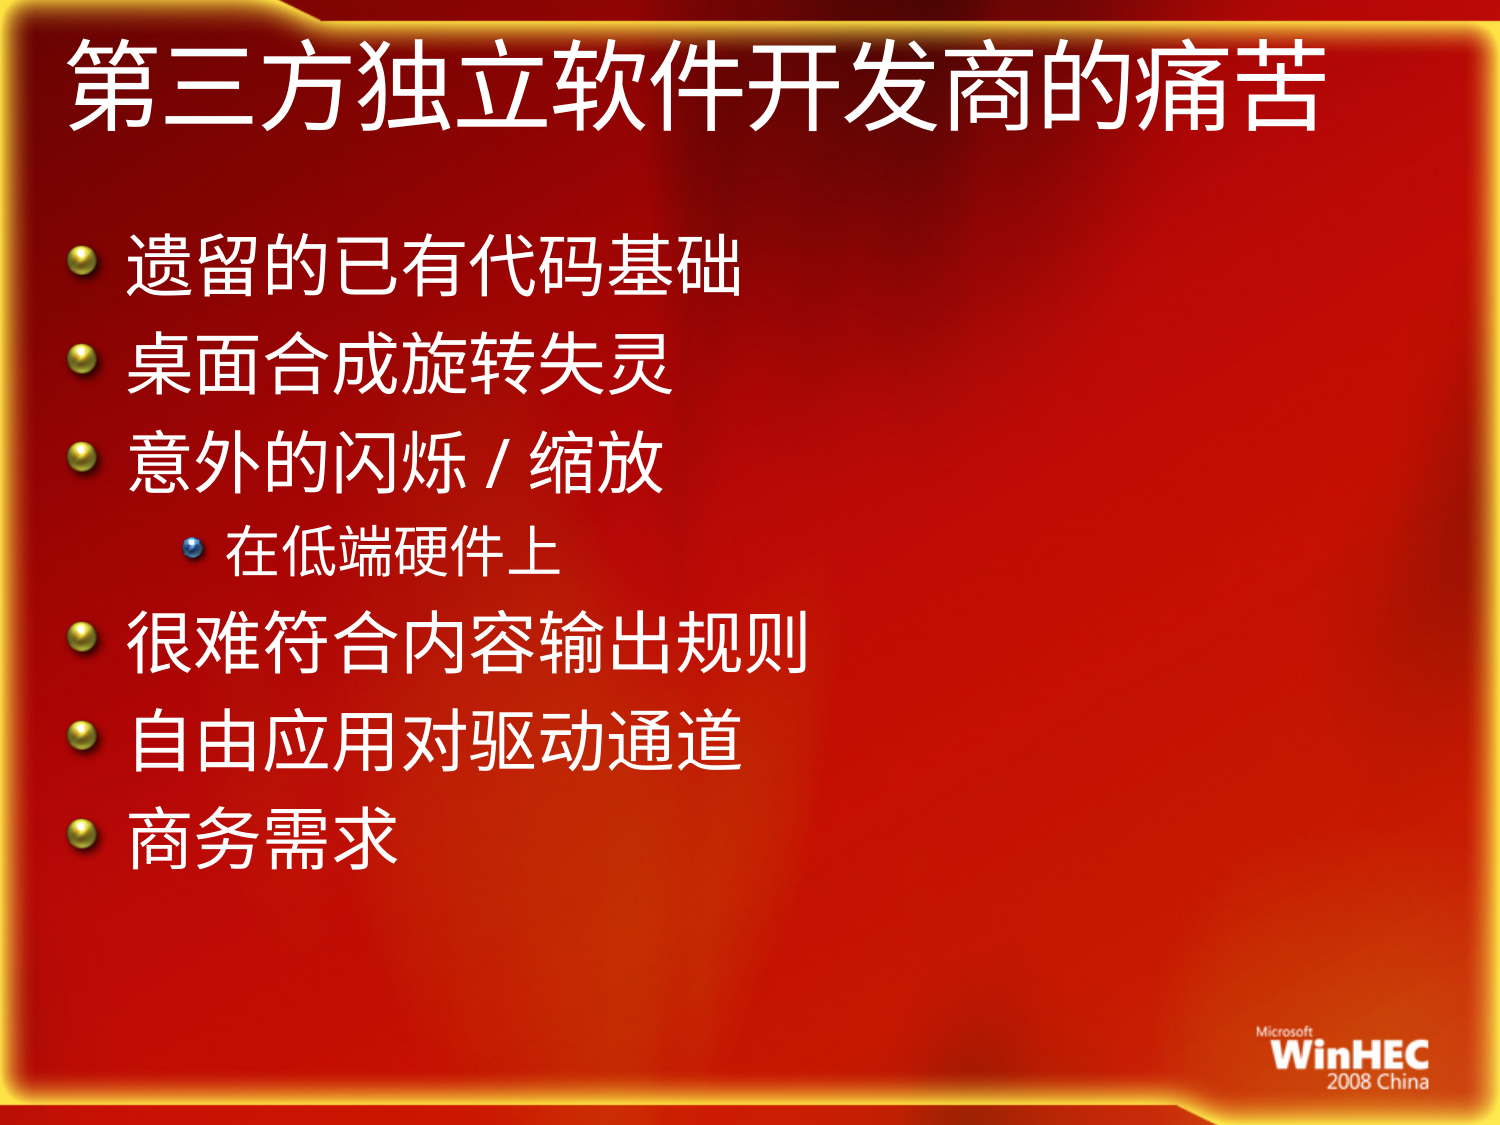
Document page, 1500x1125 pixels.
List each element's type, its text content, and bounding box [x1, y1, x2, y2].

picture [0, 0, 1500, 1125]
title 第三方独立软件开发商的痛苦 [62, 37, 1438, 147]
list 遗留的已有代码基础 桌面合成旋转失灵 意外的闪烁/缩放 在低端硬件上 很难符合内容输出规则 自由应用对驱动通道 商务需求 [62, 231, 1438, 891]
